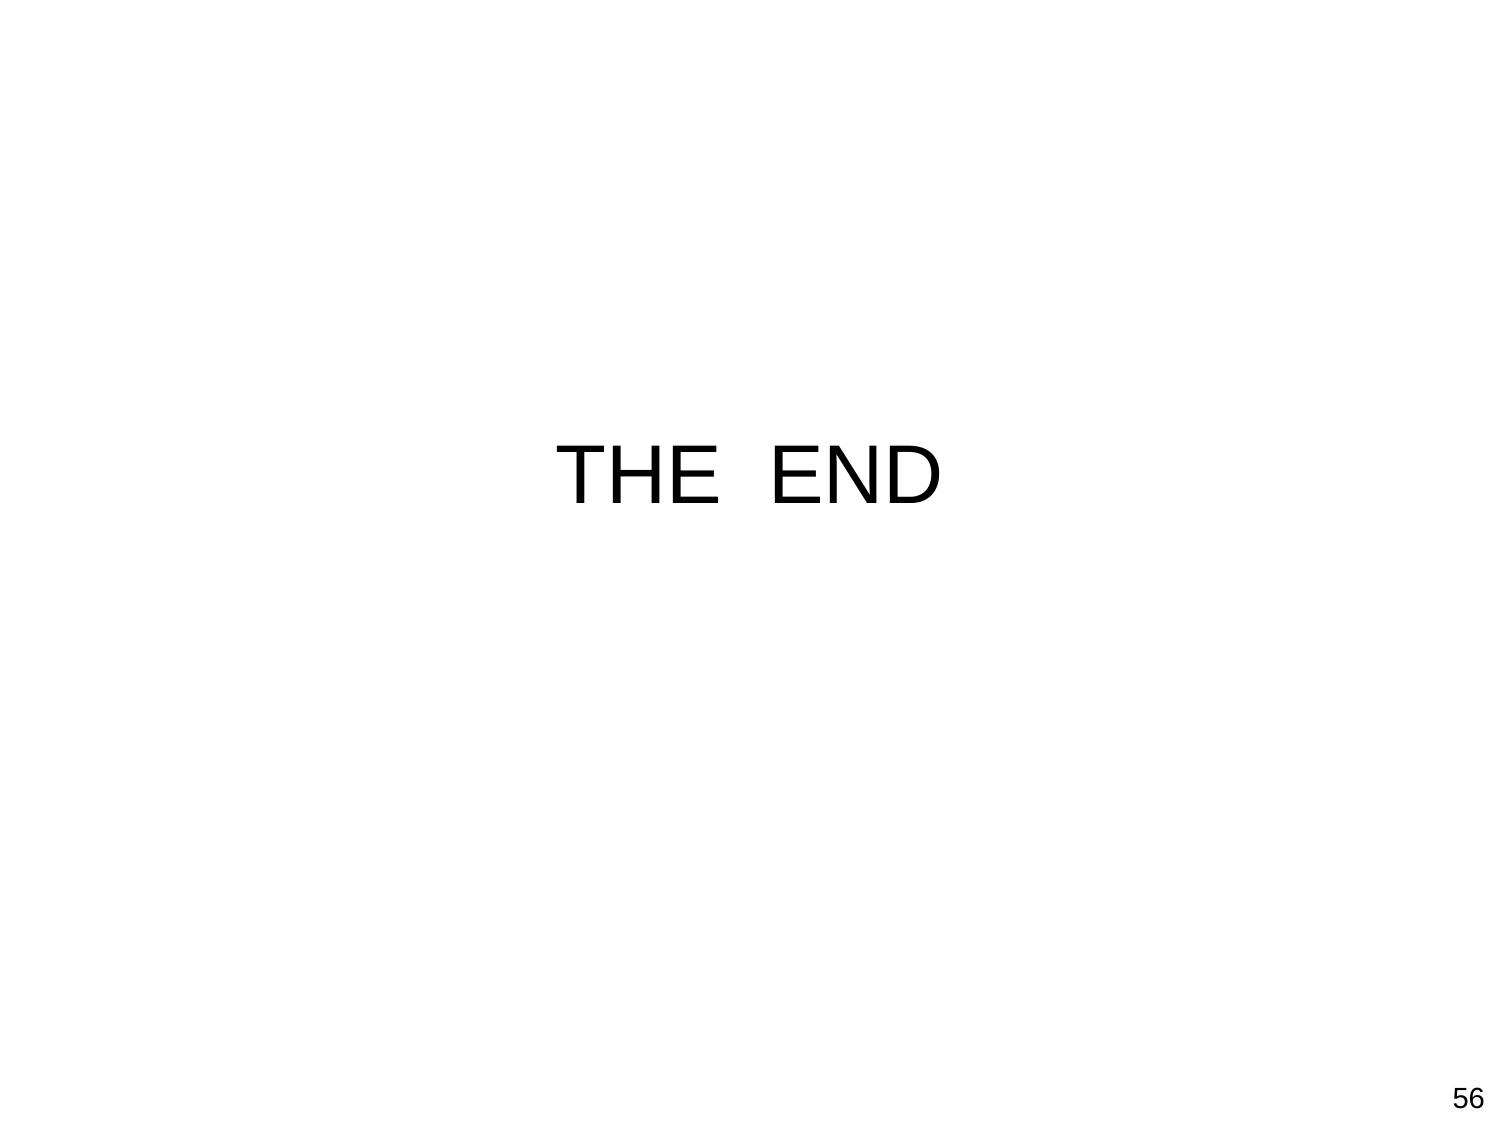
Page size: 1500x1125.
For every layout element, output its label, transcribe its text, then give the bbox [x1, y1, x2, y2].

slide_number 56 [1149, 1071, 1500, 1125]
title THE END [112, 349, 1388, 591]
